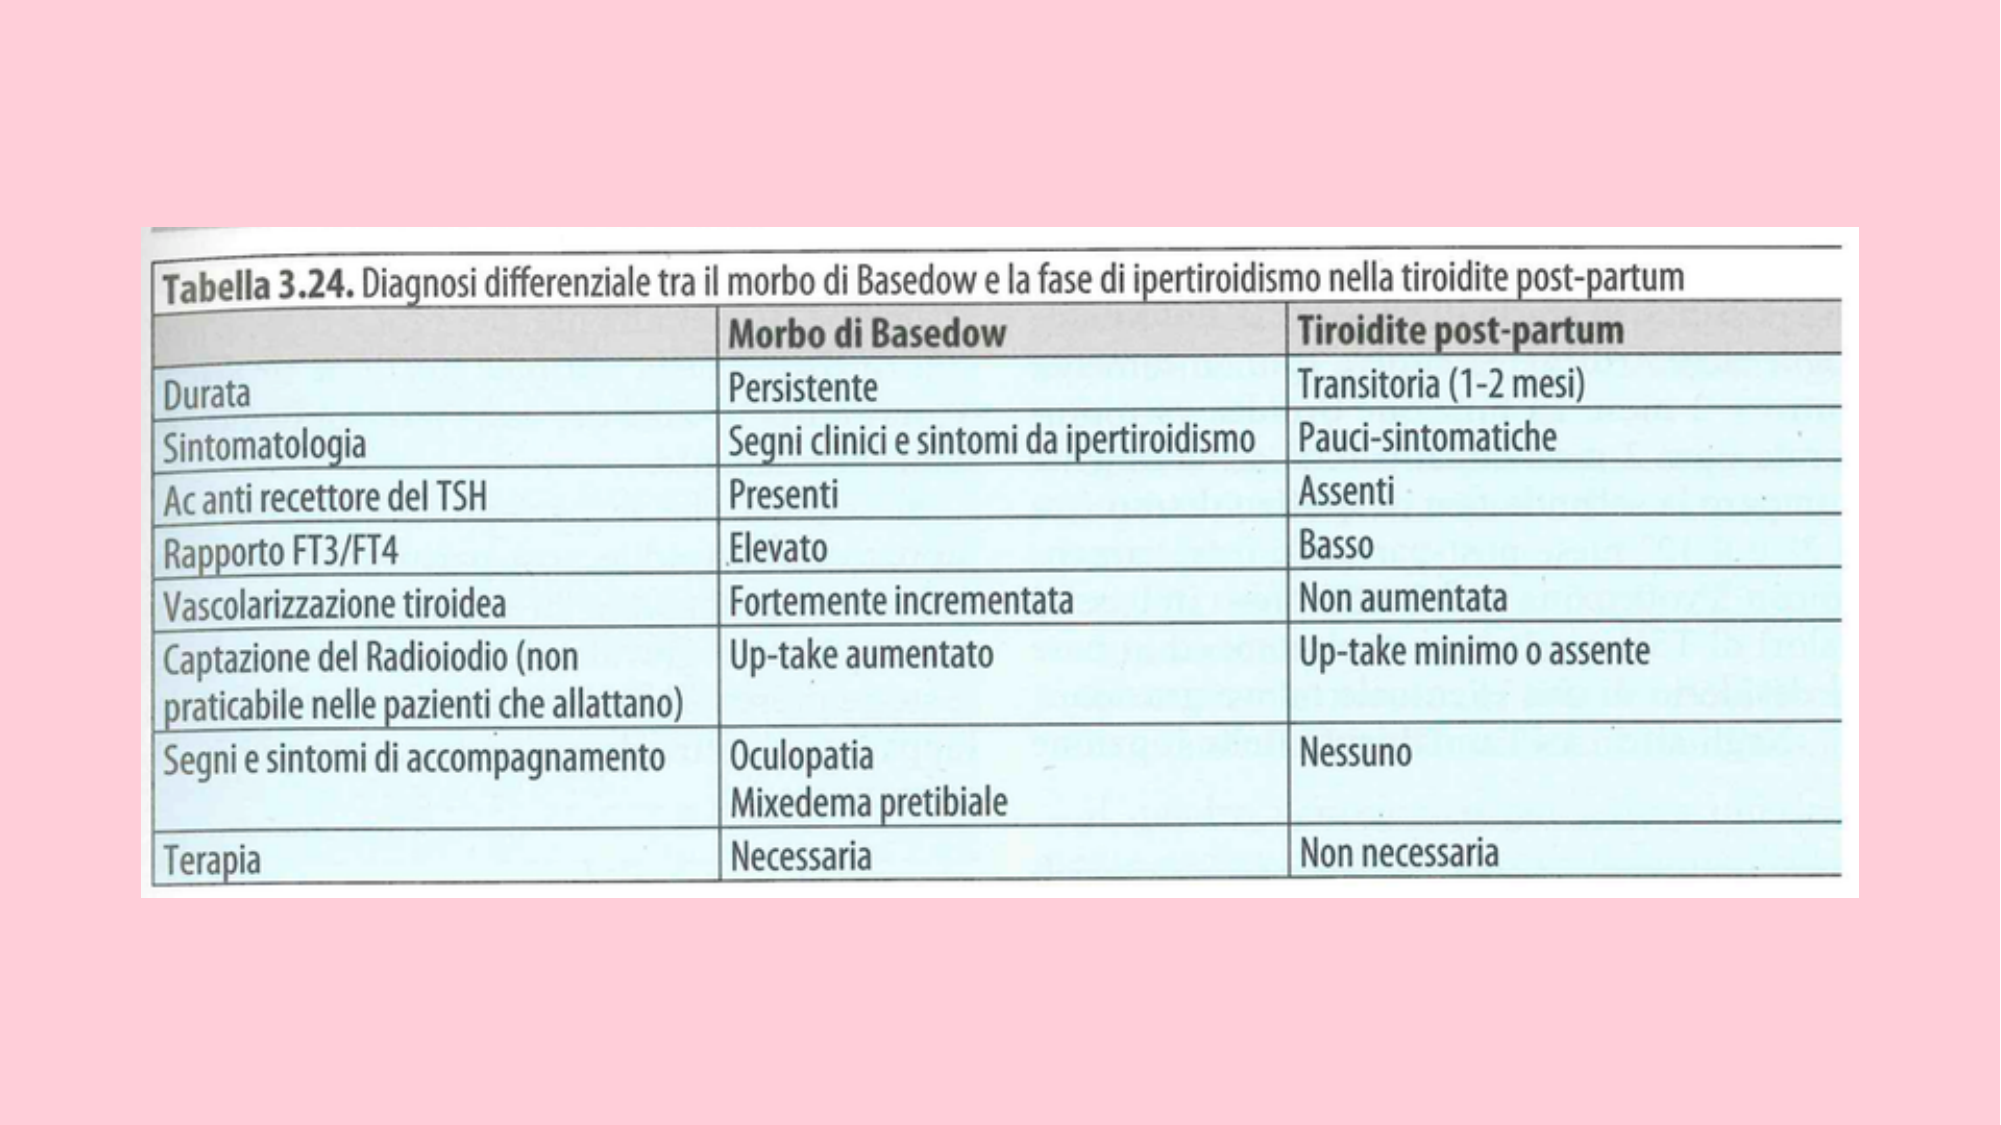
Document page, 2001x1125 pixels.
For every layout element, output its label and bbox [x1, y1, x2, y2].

picture [141, 227, 1859, 898]
